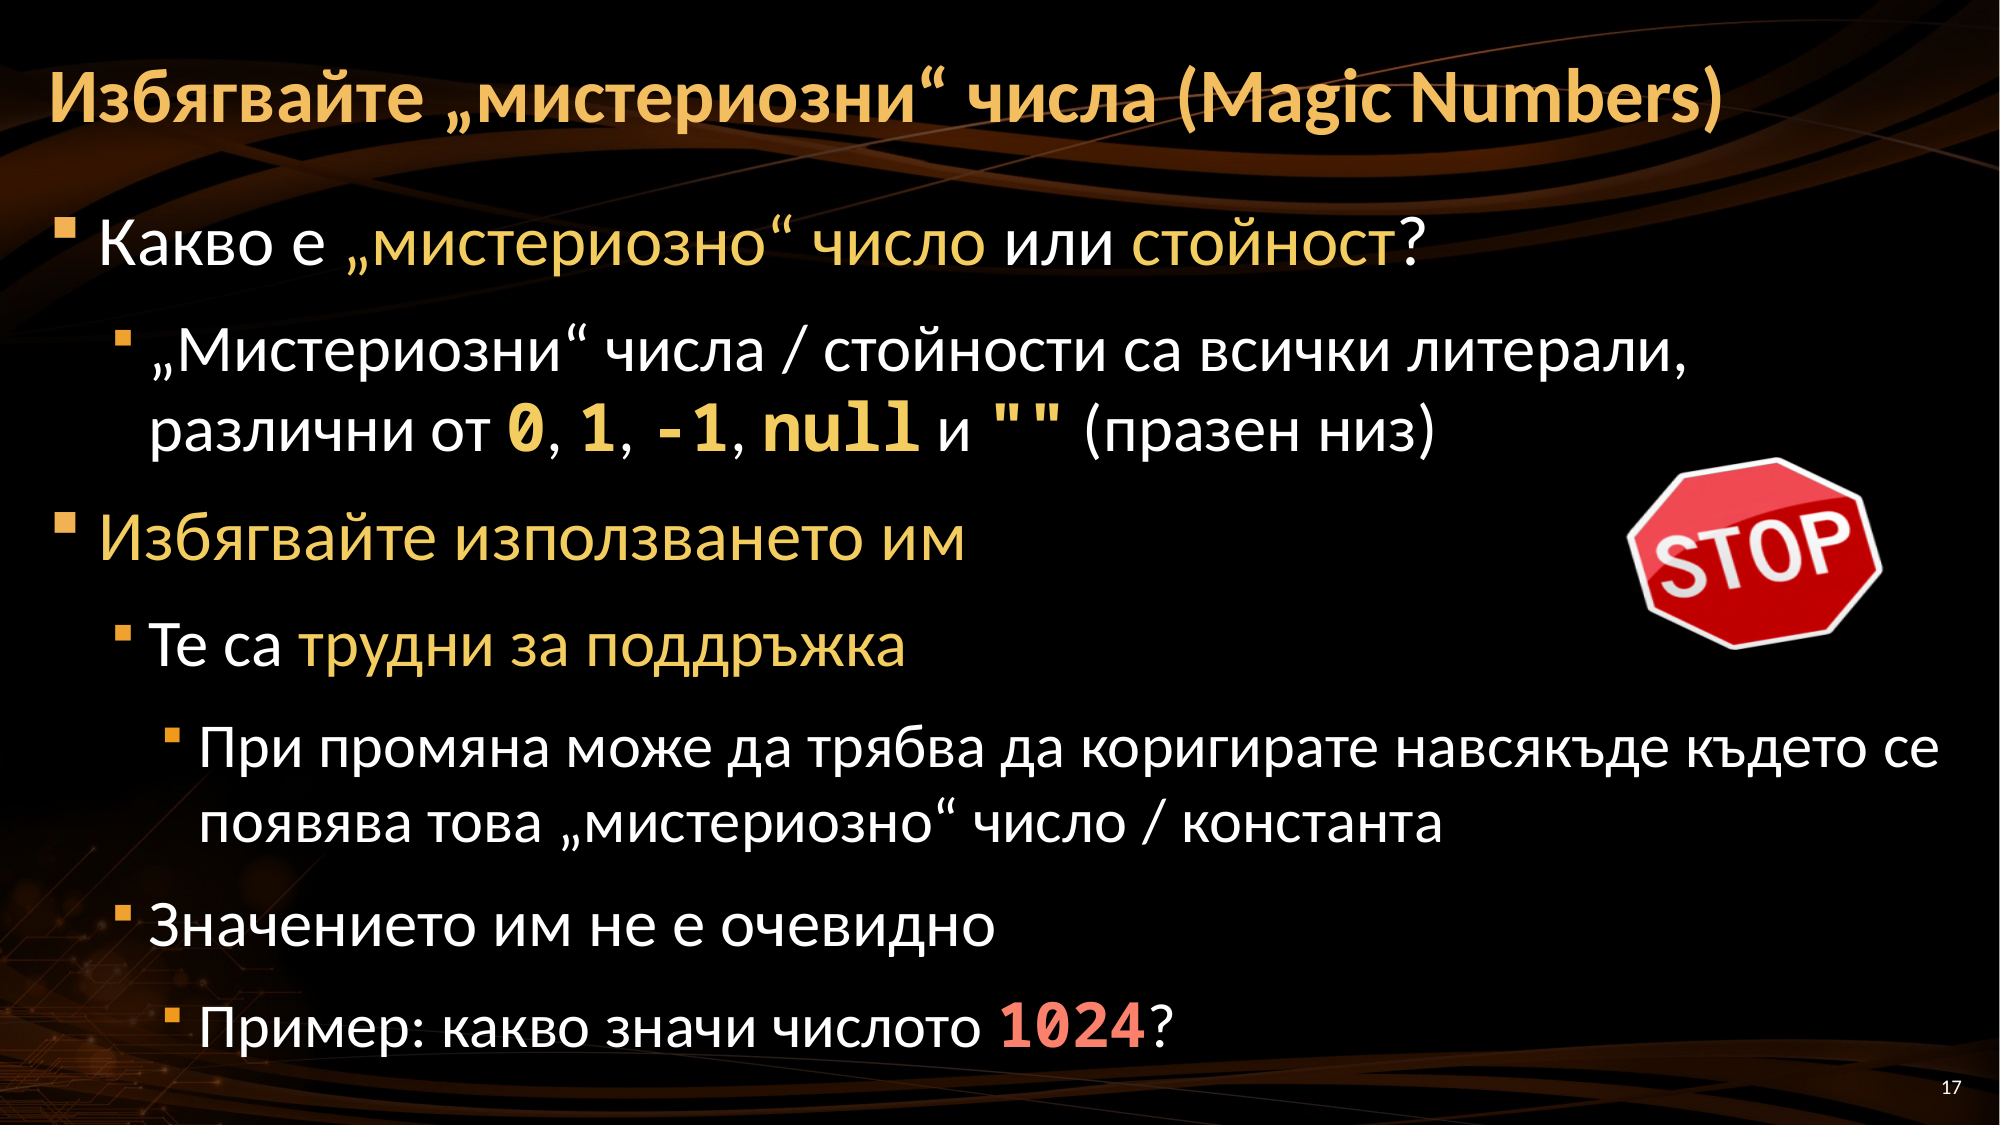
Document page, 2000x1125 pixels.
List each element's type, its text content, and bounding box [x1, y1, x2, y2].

list Какво е „мистериозно“ число или стойност? „Мистериозни“ числа / стойности са всички литерали, различни от 0, 1, -1, null и "" (празен низ) Избягвайте използването им Те са трудни за поддръжка При промяна може да трябва да коригирате навсякъде където се появява това „мистериозно“ число / константа Значението им не е очевидно Пример: какво значи числото 1024? [31, 189, 1968, 1103]
picture [0, 0, 2000, 1125]
slide_number 17 [1897, 1070, 1968, 1103]
title Избягвайте „мистериозни“ числа (Magic Numbers) [30, 6, 1968, 189]
